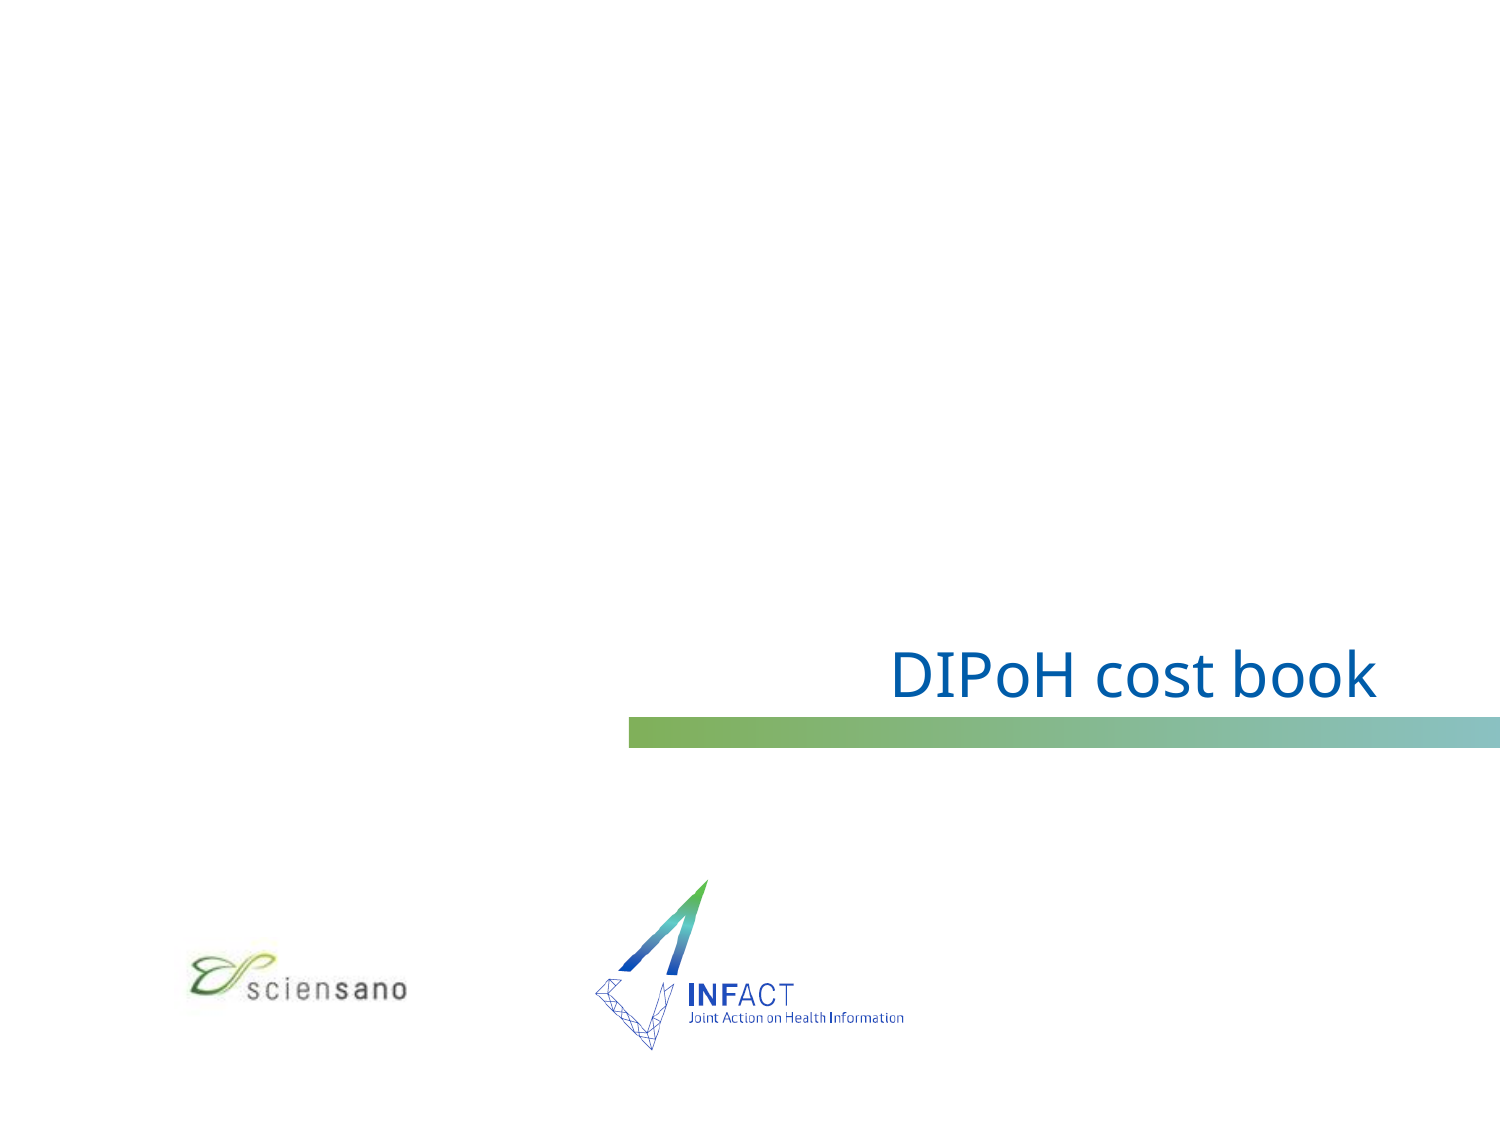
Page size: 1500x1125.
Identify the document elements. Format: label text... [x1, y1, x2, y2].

picture [587, 874, 913, 1056]
picture [174, 937, 423, 1017]
title DIPoH cost book [118, 508, 1394, 718]
